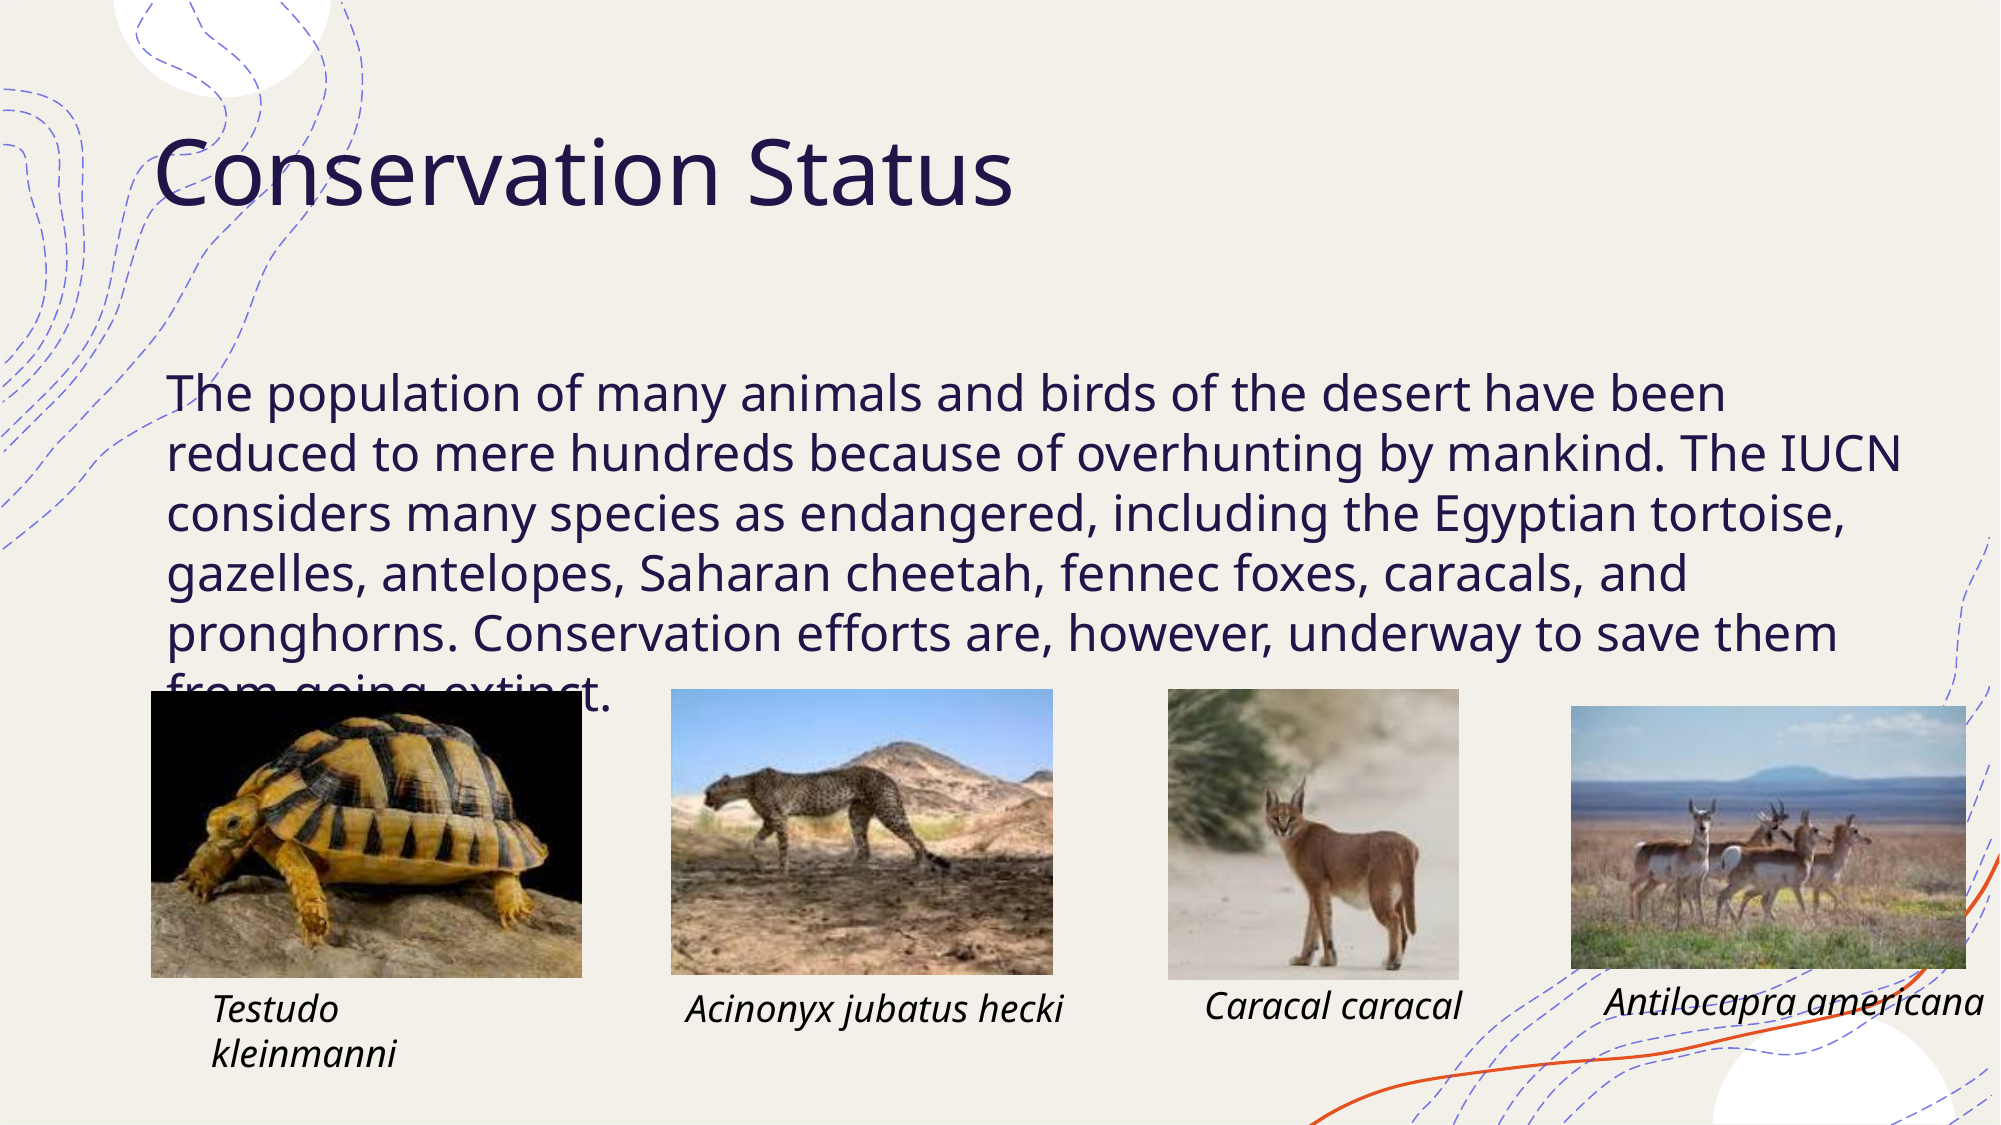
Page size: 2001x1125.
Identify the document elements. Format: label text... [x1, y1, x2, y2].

picture [1571, 706, 1966, 969]
text_box Acinonyx jubatus hecki [671, 977, 1672, 1038]
text_box Testudo kleinmanni [196, 978, 537, 1083]
picture [1168, 689, 1459, 981]
text_box The population of many animals and birds of the desert have been reduced to mere hundreds because of overhunting by mankind. The IUCN considers many species as endangered, including the Egyptian tortoise, gazelles, antelopes, Saharan cheetah, fennec foxes, caracals, and pronghorns. Conservation efforts are, however, underway to save them from going extinct. [151, 354, 1926, 729]
text_box Antilocapra americana [1590, 970, 2000, 1031]
text_box Caracal caracal [1189, 974, 2000, 1034]
title Conservation Status [137, 59, 1863, 278]
picture [151, 691, 582, 978]
picture [671, 689, 1053, 975]
